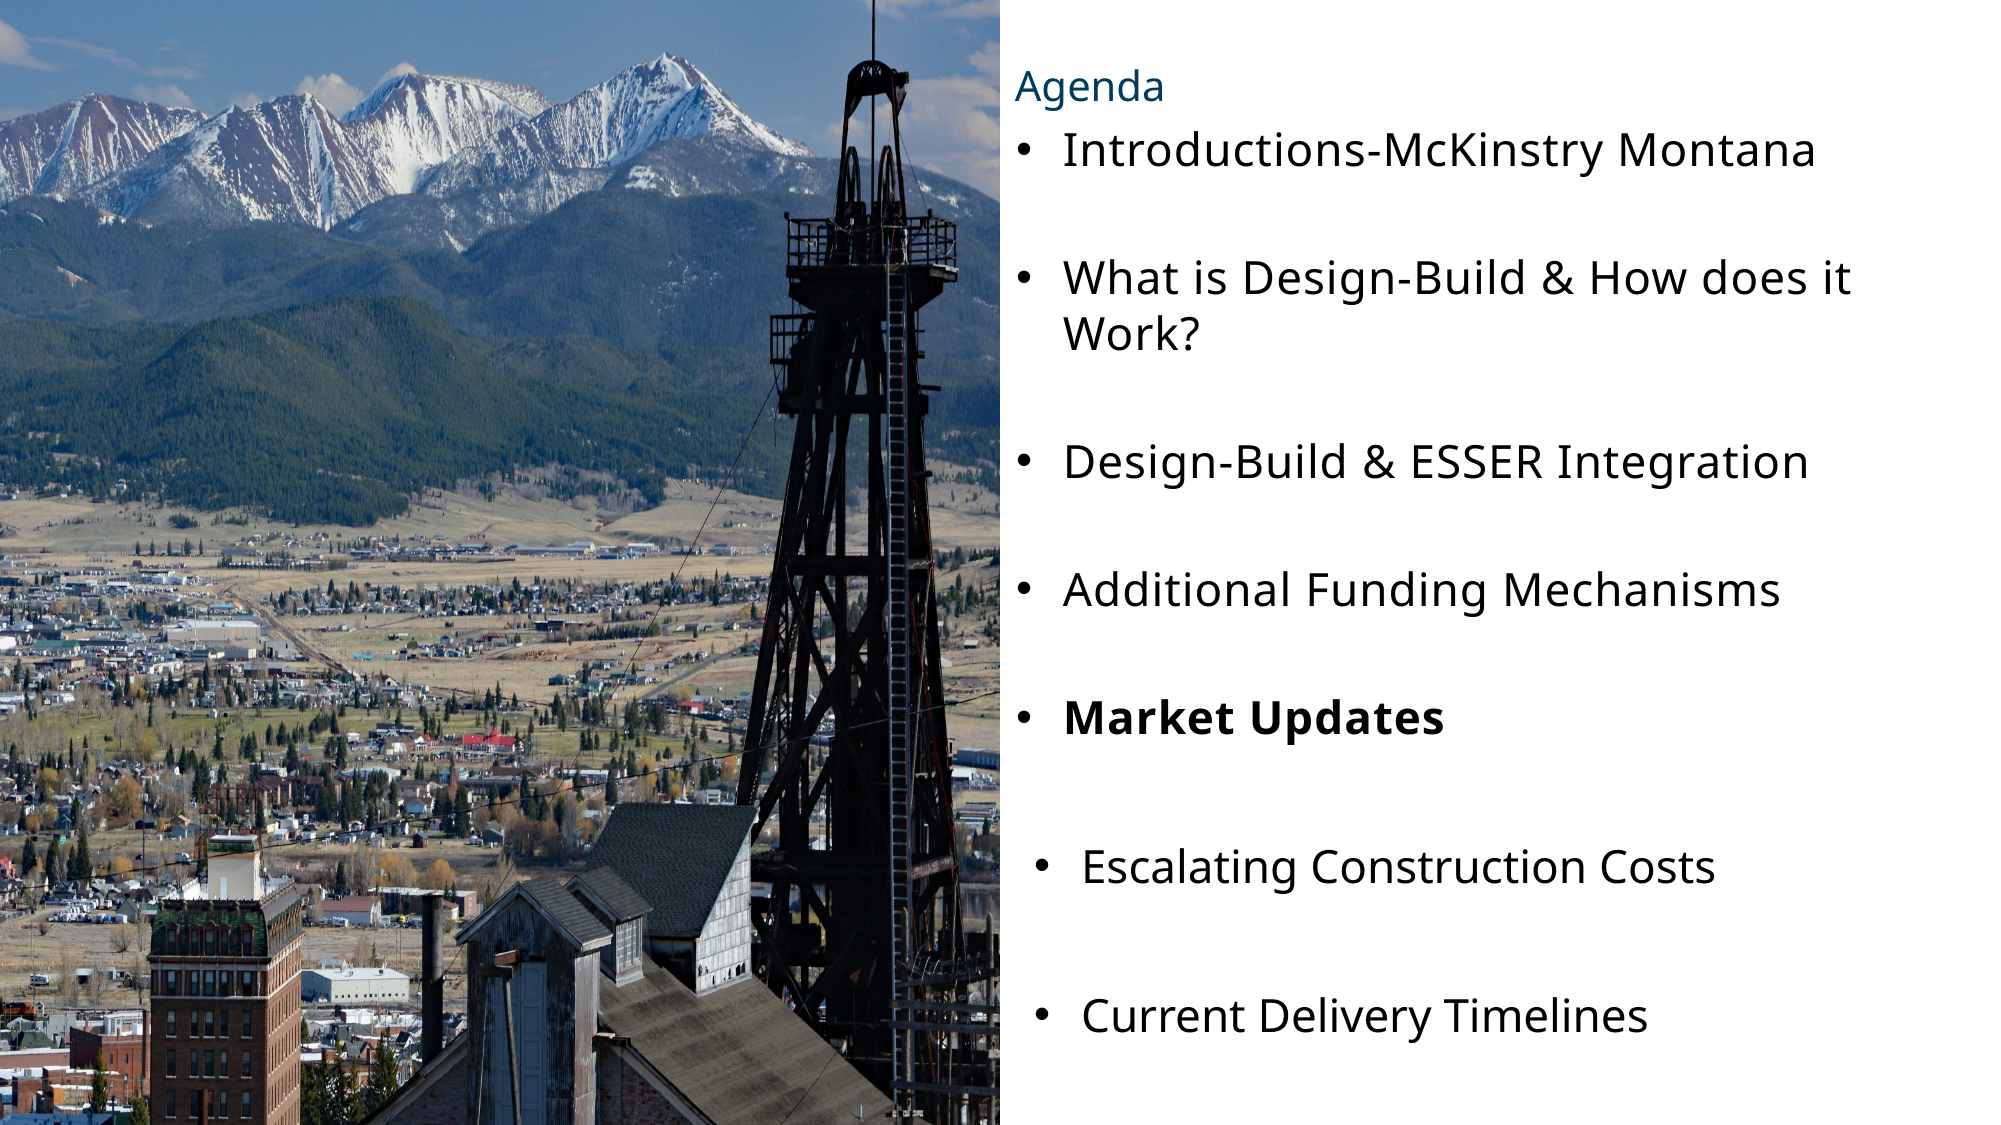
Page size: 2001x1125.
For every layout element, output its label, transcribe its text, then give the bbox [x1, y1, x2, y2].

list Introductions-McKinstry Montana What is Design-Build & How does it Work? Design-Build & ESSER Integration Additional Funding Mechanisms Market Updates Escalating Construction Costs Current Delivery Timelines [999, 113, 1933, 1073]
list Agenda [999, 52, 1933, 109]
picture [0, 0, 1000, 1125]
